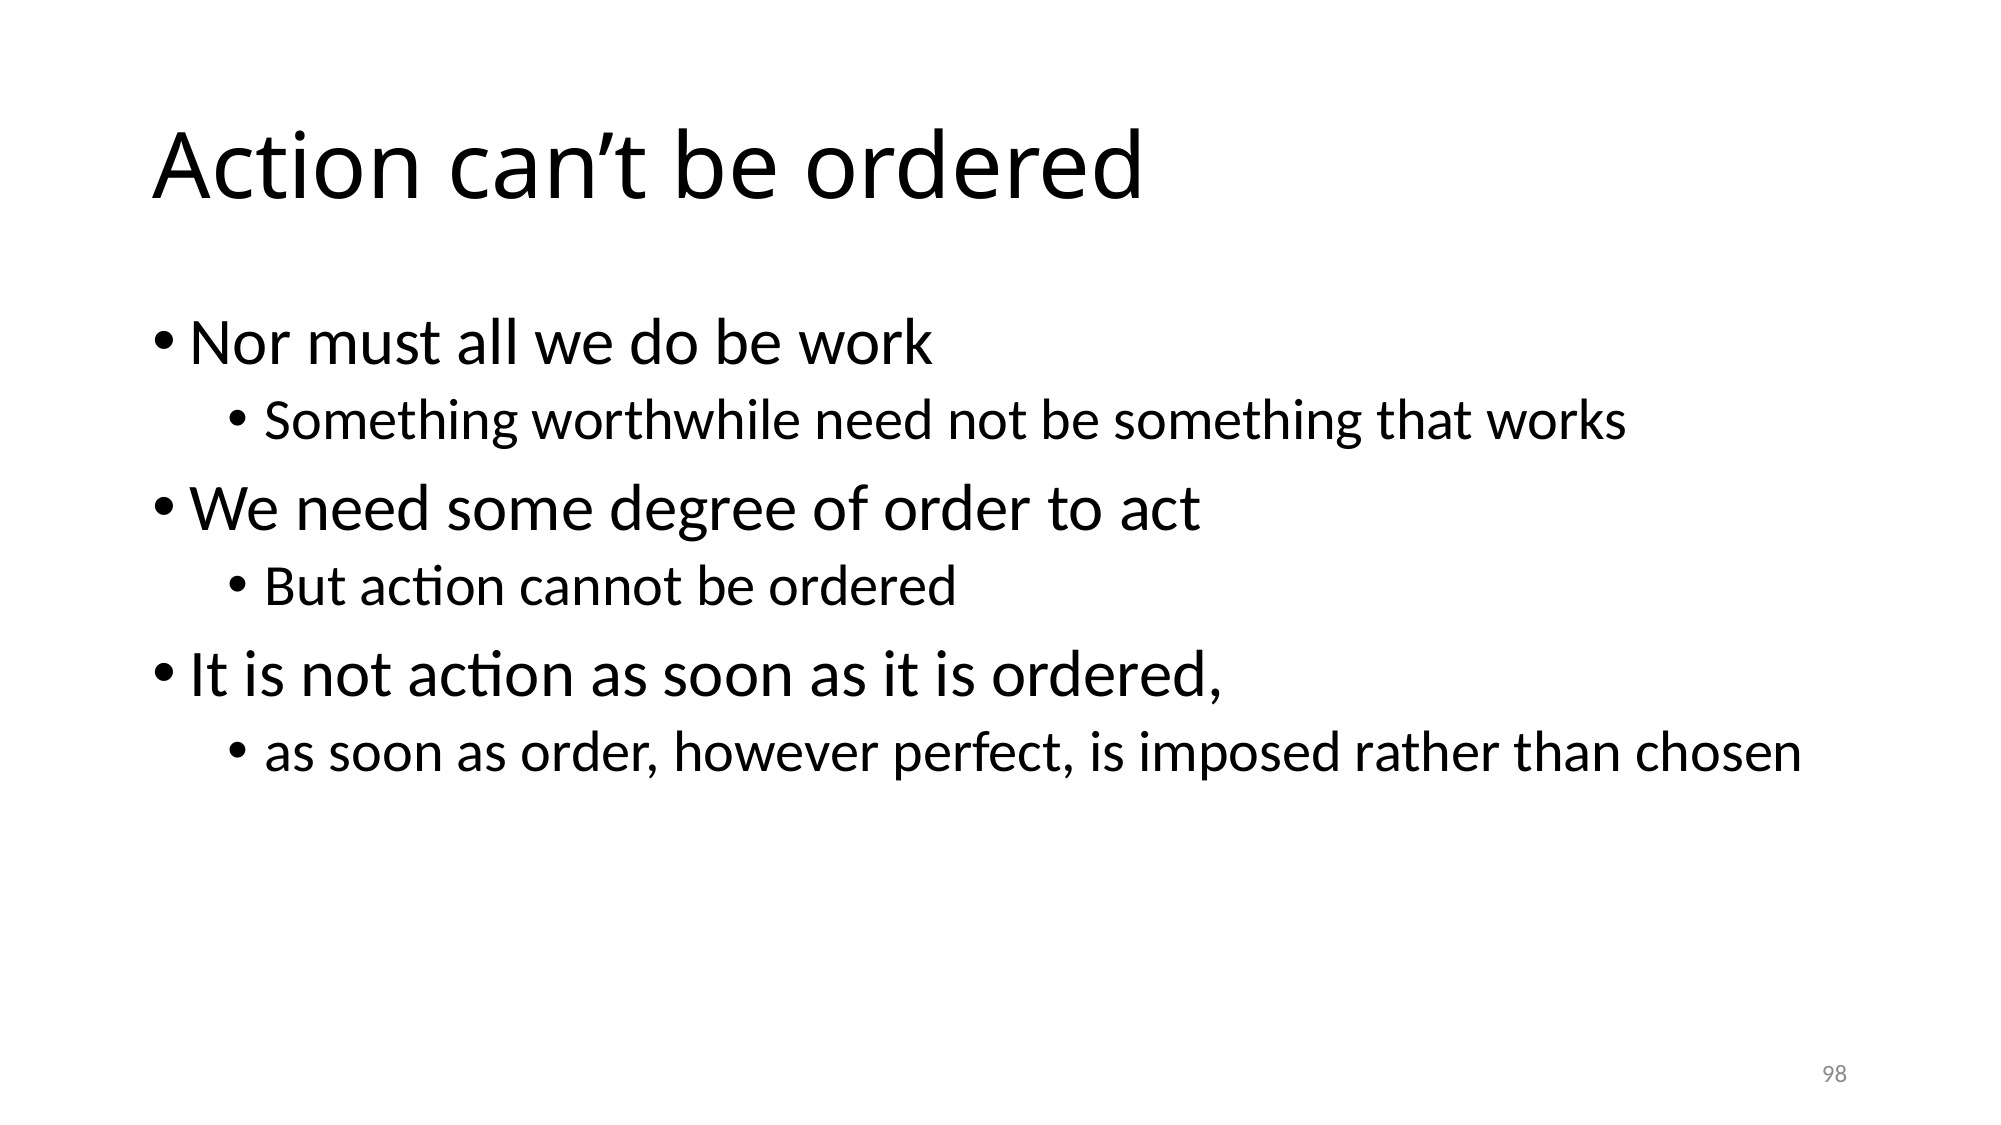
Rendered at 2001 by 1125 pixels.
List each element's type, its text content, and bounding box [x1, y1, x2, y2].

slide_number 98 [1412, 1042, 1863, 1103]
list Nor must all we do be work Something worthwhile need not be something that works We need some degree of order to act But action cannot be ordered It is not action as soon as it is ordered, as soon as order, however perfect, is imposed rather than chosen [137, 299, 1863, 1014]
title Action can’t be ordered [137, 59, 1863, 278]
